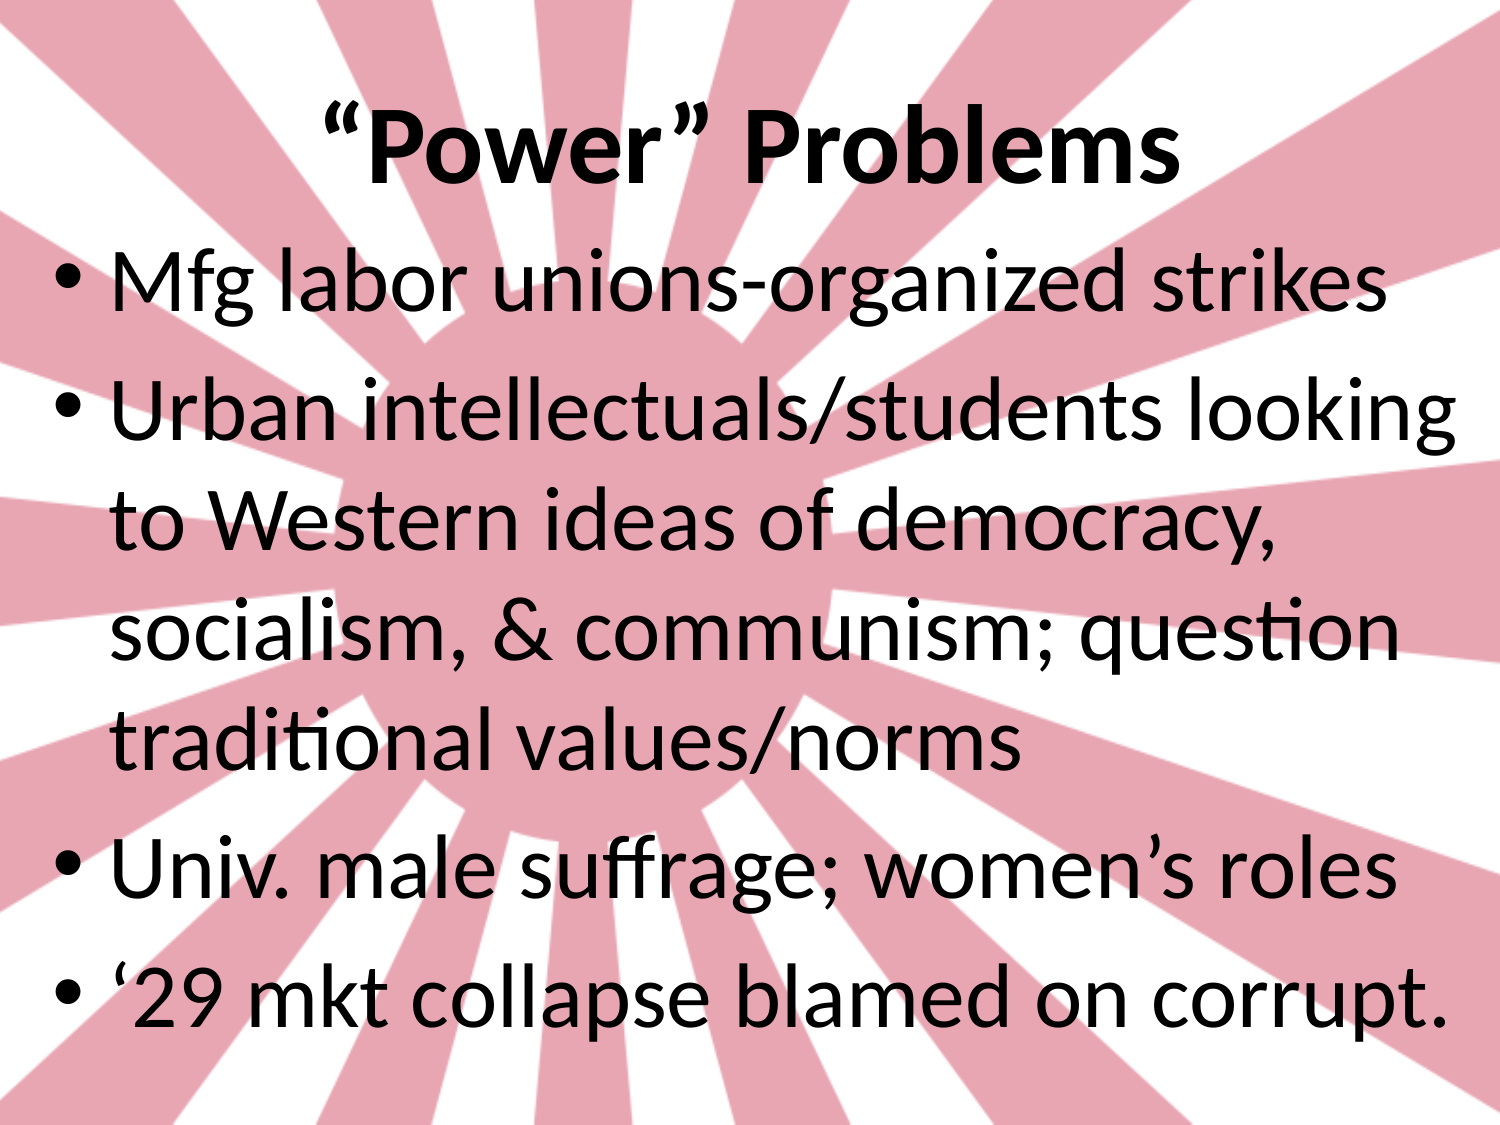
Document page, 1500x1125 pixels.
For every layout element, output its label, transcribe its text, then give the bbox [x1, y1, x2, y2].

title “Power” Problems [75, 45, 1425, 212]
list Mfg labor unions-organized strikes Urban intellectuals/students looking to Western ideas of democracy, socialism, & communism; question traditional values/norms Univ. male suffrage; women’s roles ‘29 mkt collapse blamed on corrupt. [37, 212, 1475, 1100]
